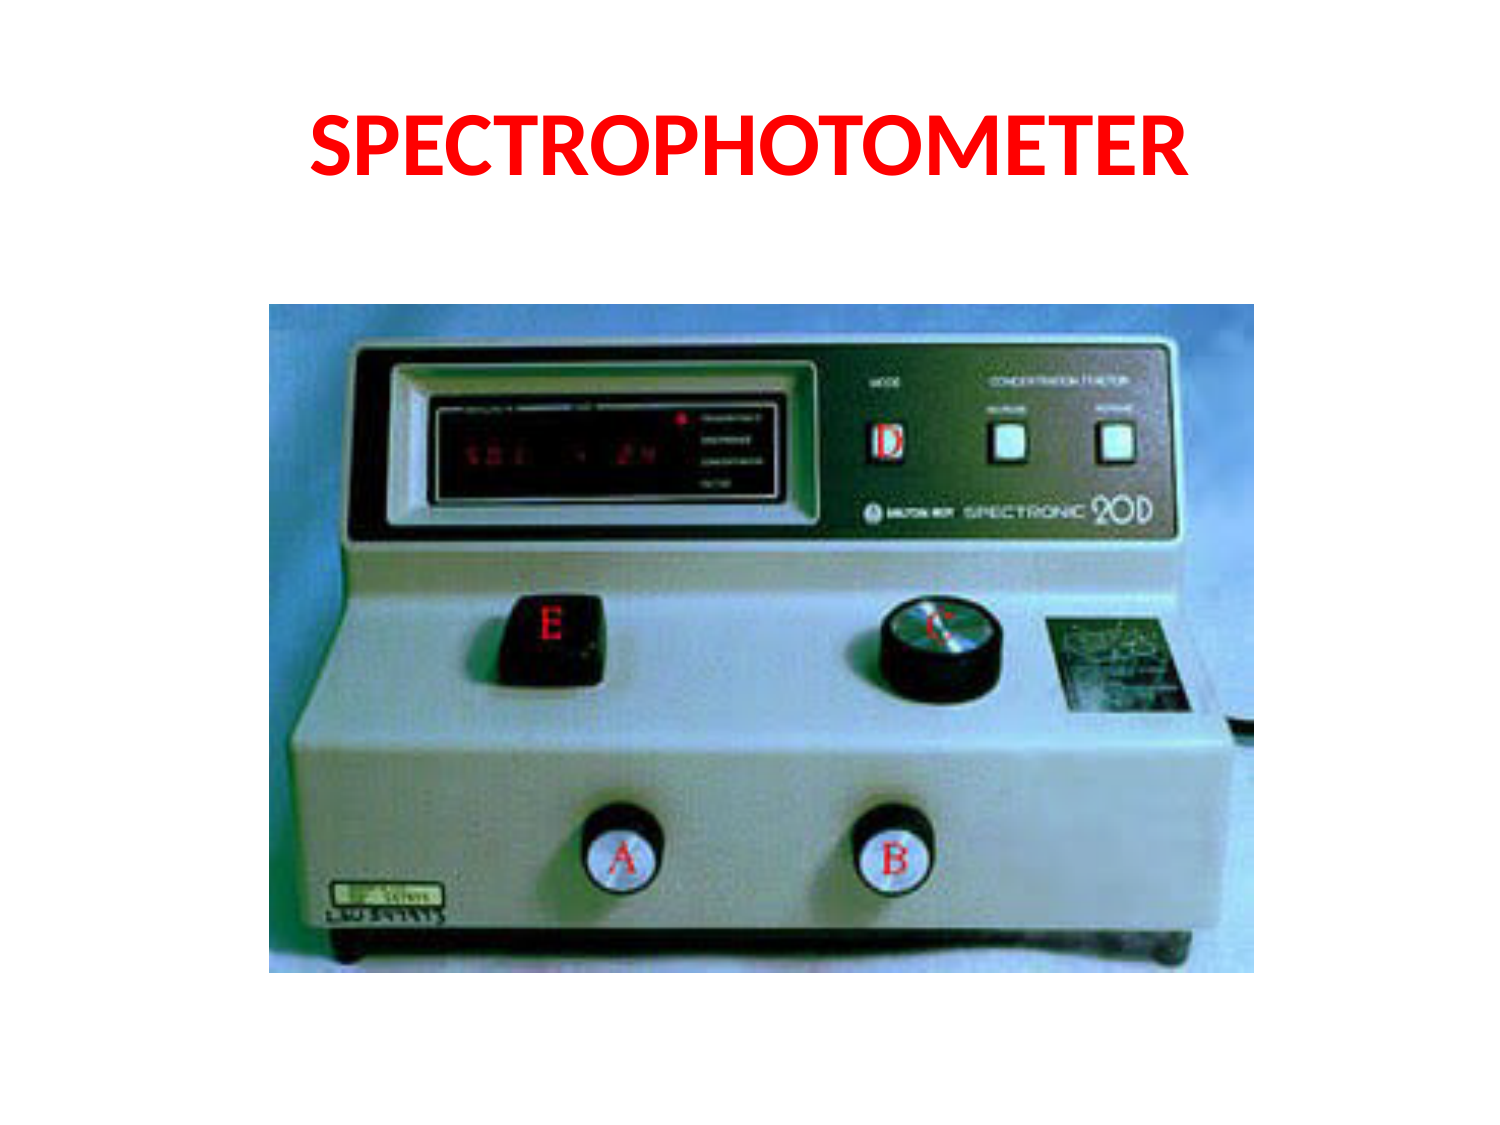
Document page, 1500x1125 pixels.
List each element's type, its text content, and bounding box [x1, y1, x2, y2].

title SPECTROPHOTOMETER [75, 45, 1425, 233]
picture [269, 304, 1255, 973]
